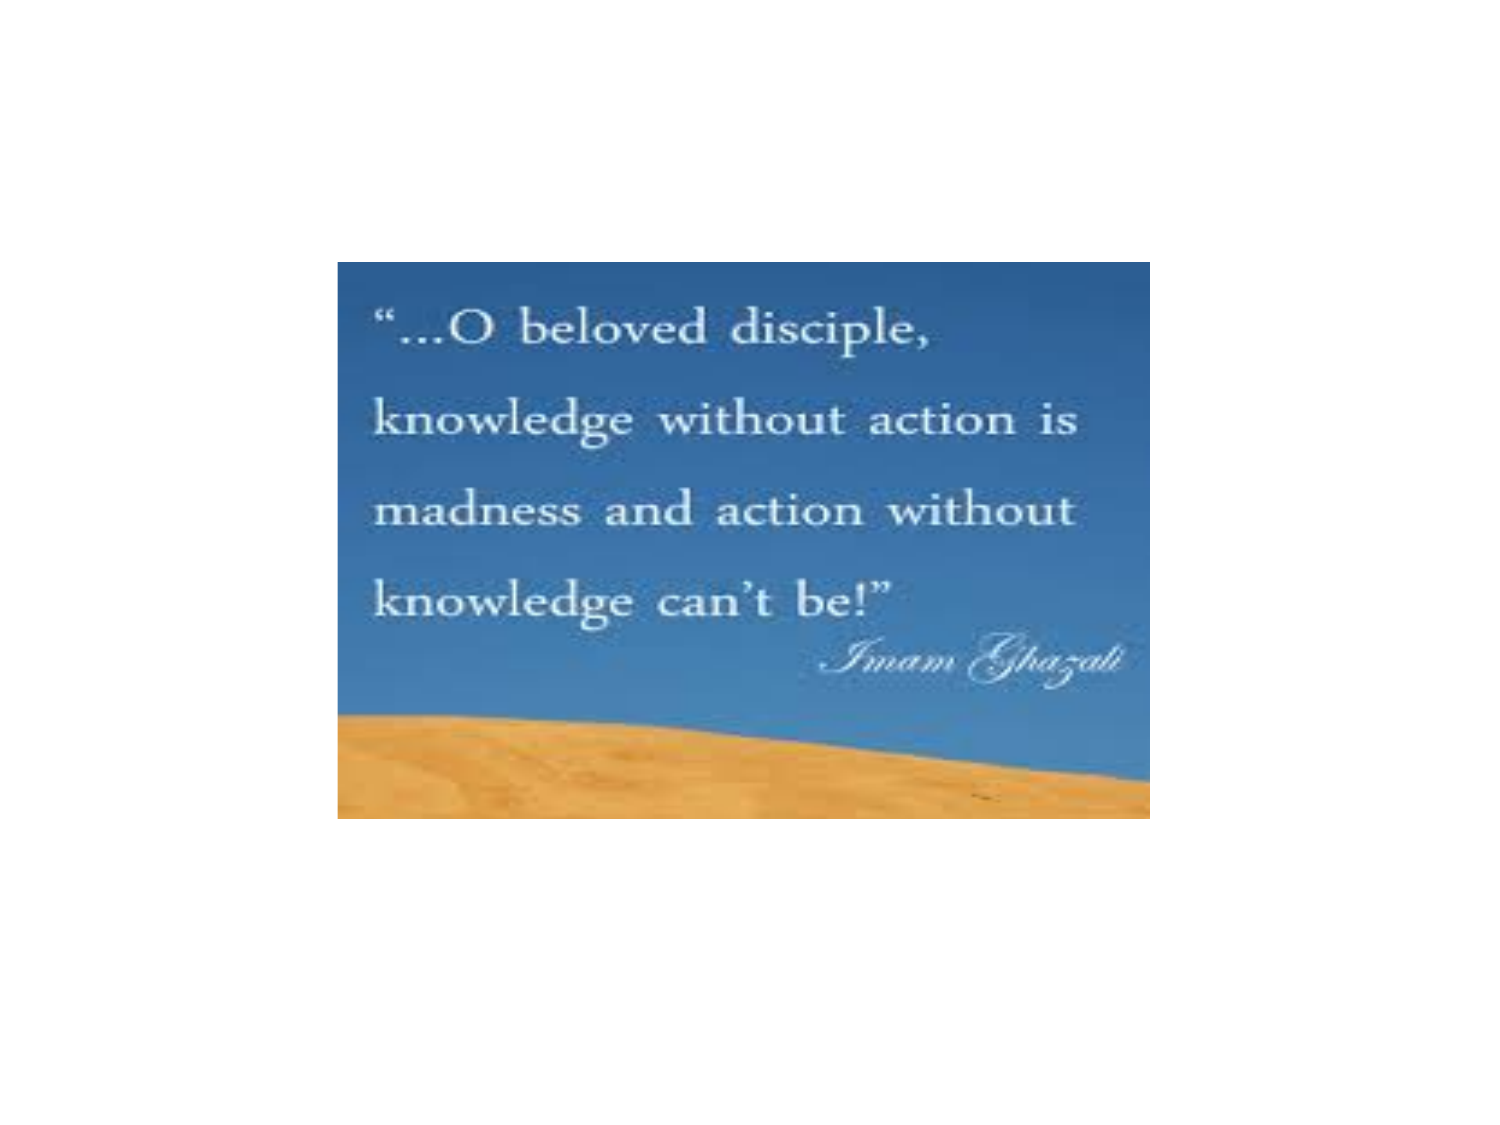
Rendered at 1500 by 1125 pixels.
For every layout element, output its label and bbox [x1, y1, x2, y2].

picture [337, 262, 1151, 819]
